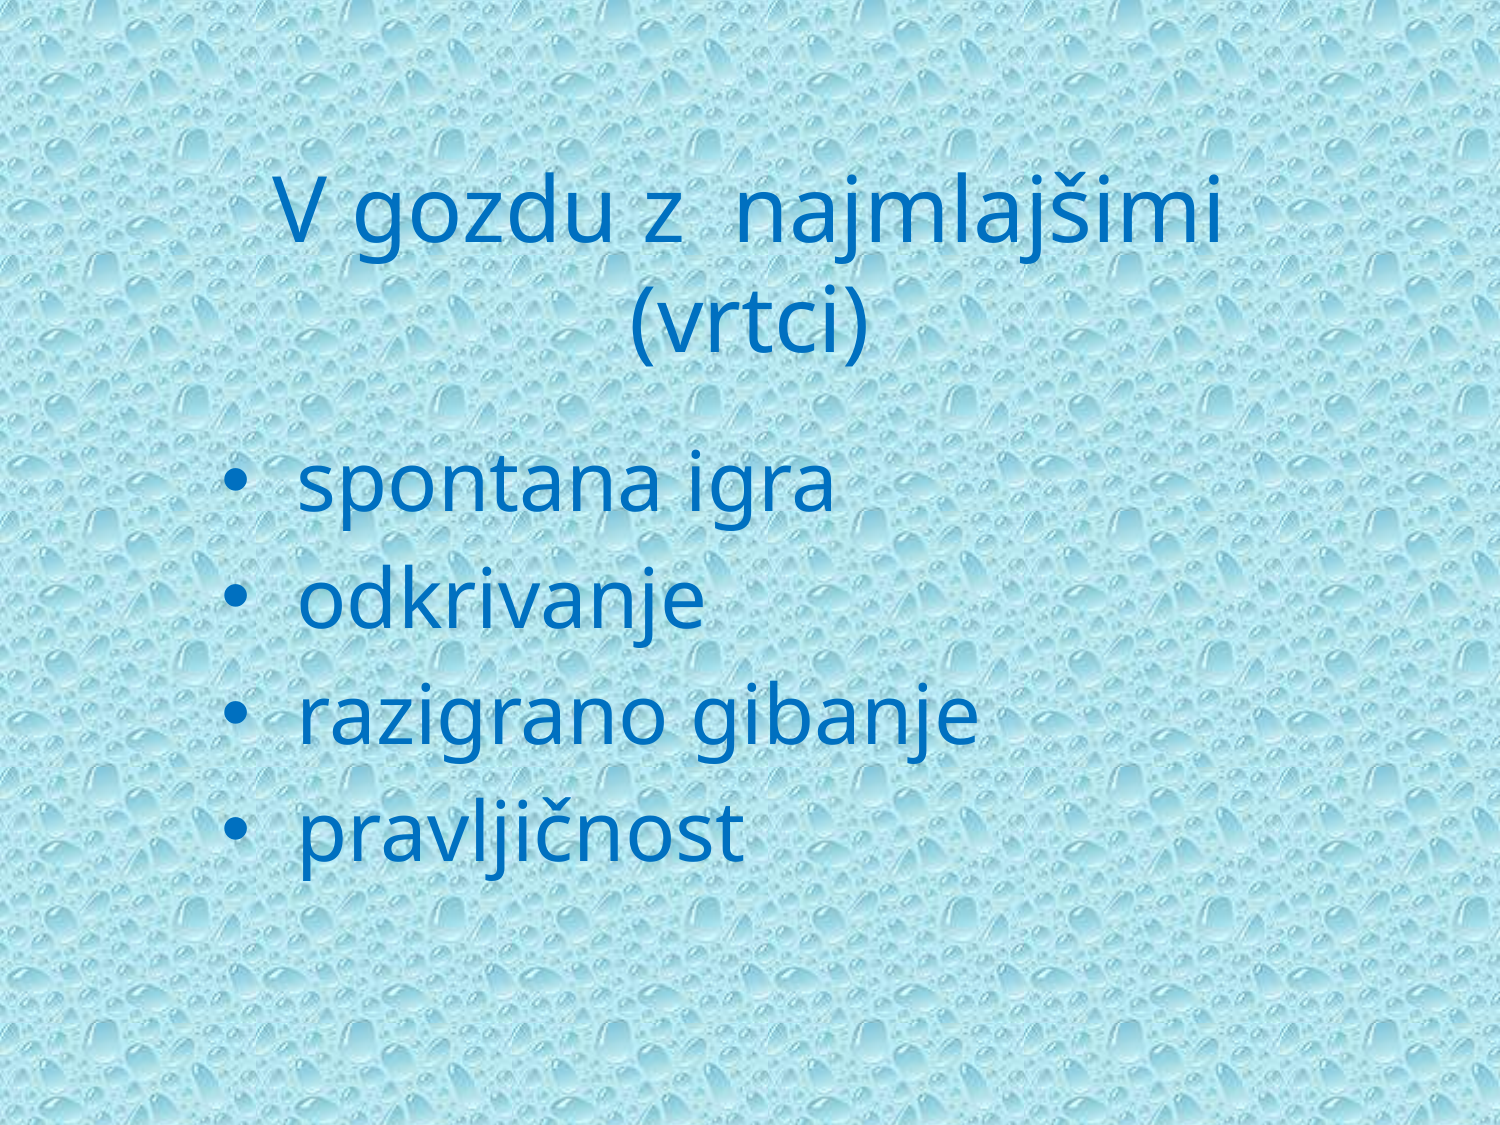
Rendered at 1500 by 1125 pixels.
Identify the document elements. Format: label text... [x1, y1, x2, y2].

title V gozdu z najmlajšimi (vrtci) [112, 137, 1388, 386]
picture [0, 0, 1500, 1125]
subtitle spontana igra odkrivanje razigrano gibanje pravljičnost [206, 420, 1257, 831]
